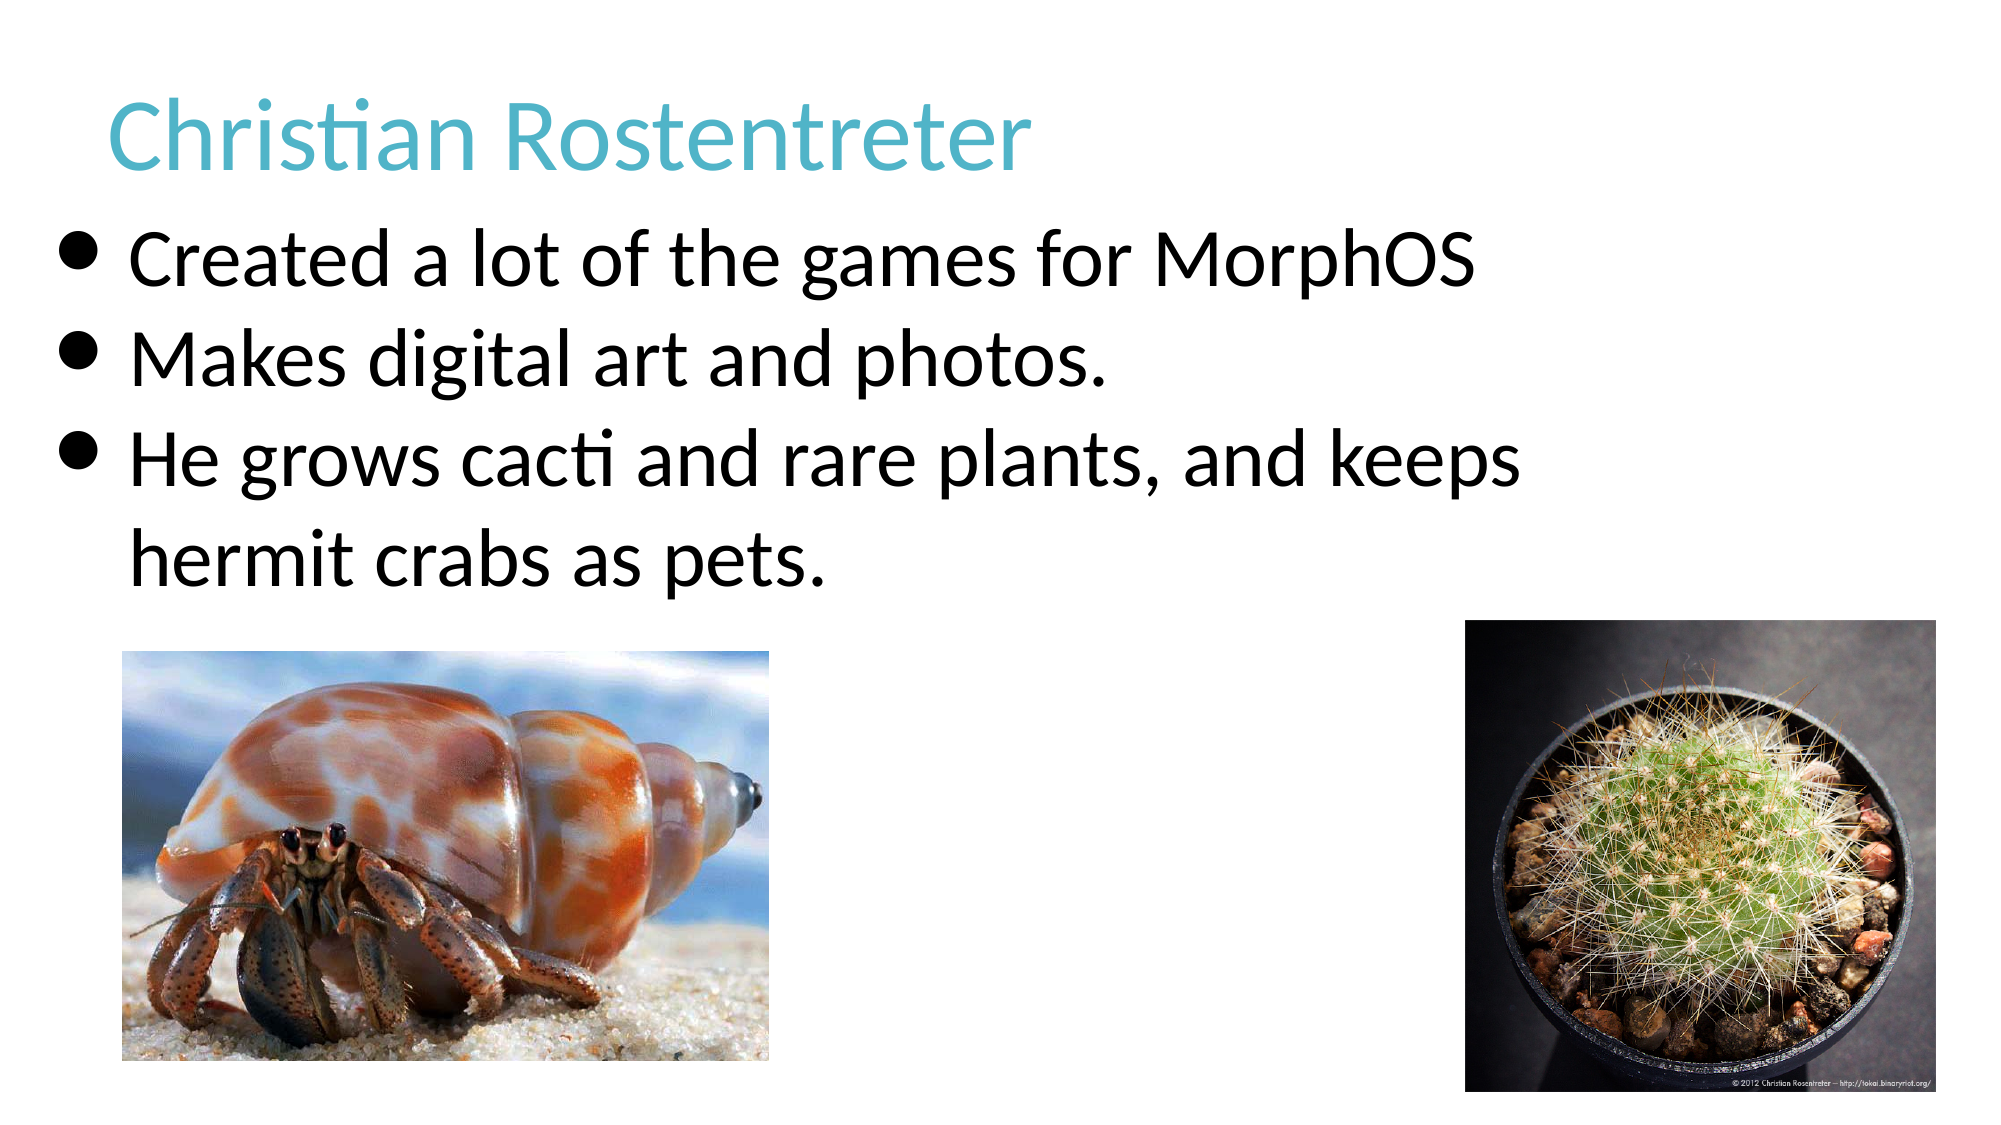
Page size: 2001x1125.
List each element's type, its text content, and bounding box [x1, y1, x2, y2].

text_box Created a lot of the games for MorphOS Makes digital art and photos. He grows cacti and rare plants, and keeps hermit crabs as pets. [38, 188, 1702, 1002]
picture [121, 651, 769, 1061]
text_box Christian Rostentreter [92, 51, 1924, 189]
picture [1465, 620, 1937, 1092]
